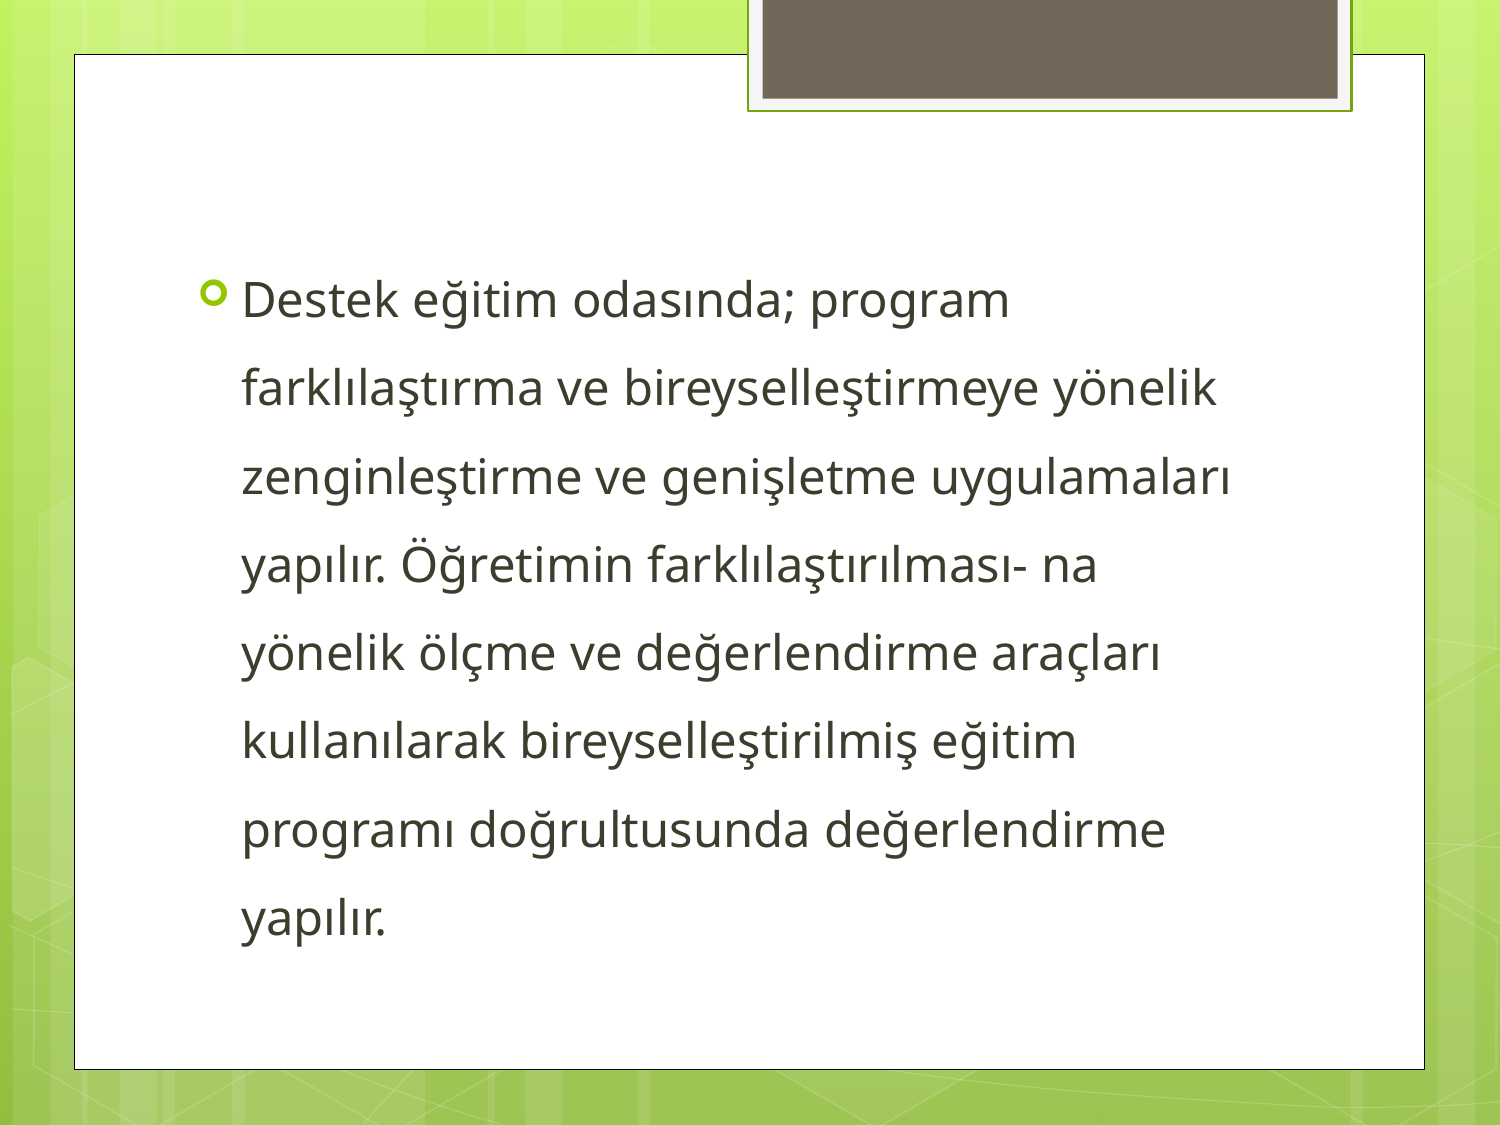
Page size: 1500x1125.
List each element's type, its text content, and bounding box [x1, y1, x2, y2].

list Destek eğitim odasında; program farklılaştırma ve bireyselleştirmeye yönelik zenginleştirme ve genişletme uygulamaları yapılır. Öğretimin farklılaştırılması- na yönelik ölçme ve değerlendirme araçları kullanılarak bireyselleştirilmiş eğitim programı doğrultusunda değerlendirme yapılır. [171, 231, 1283, 957]
